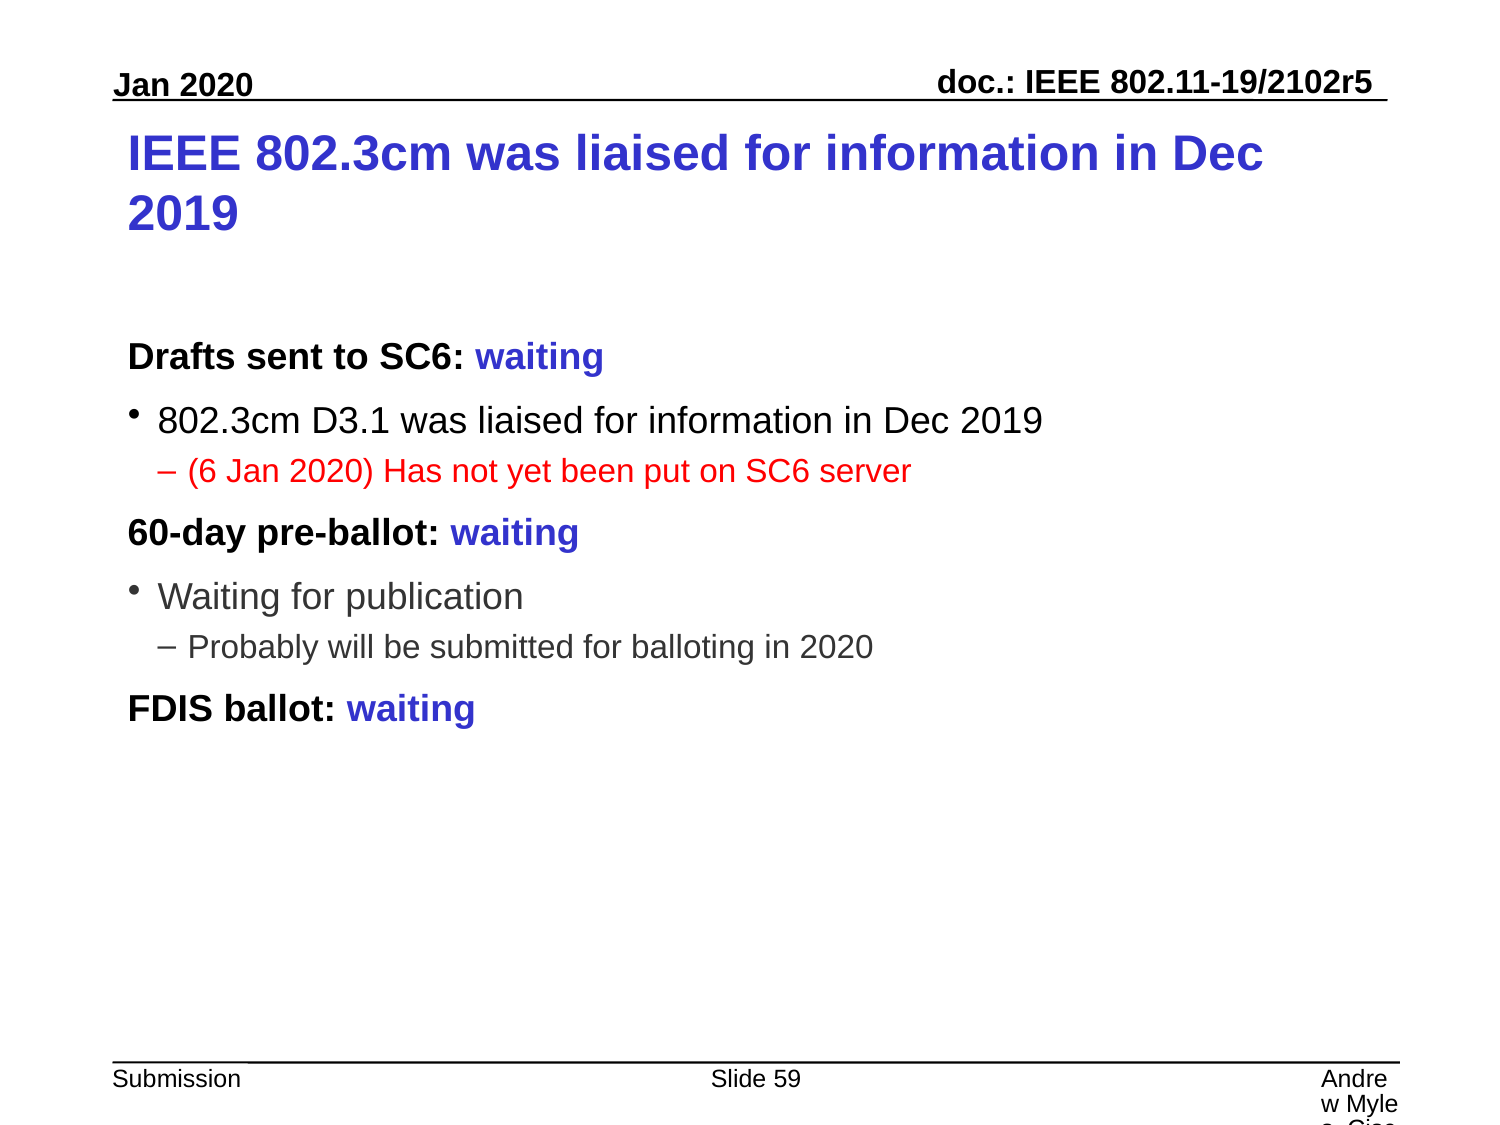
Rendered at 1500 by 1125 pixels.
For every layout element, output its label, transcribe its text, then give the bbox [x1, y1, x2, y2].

title IEEE 802.3cm was liaised for information in Dec 2019 [112, 112, 1388, 288]
footer Andrew Myles, Cisco [1320, 1061, 1402, 1093]
slide_number Slide 59 [709, 1061, 803, 1093]
list Drafts sent to SC6: waiting 802.3cm D3.1 was liaised for information in Dec 2019 (6 Jan 2020) Has not yet been put on SC6 server 60-day pre-ballot: waiting Waiting for publication Probably will be submitted for balloting in 2020 FDIS ballot: waiting [112, 324, 1388, 1000]
